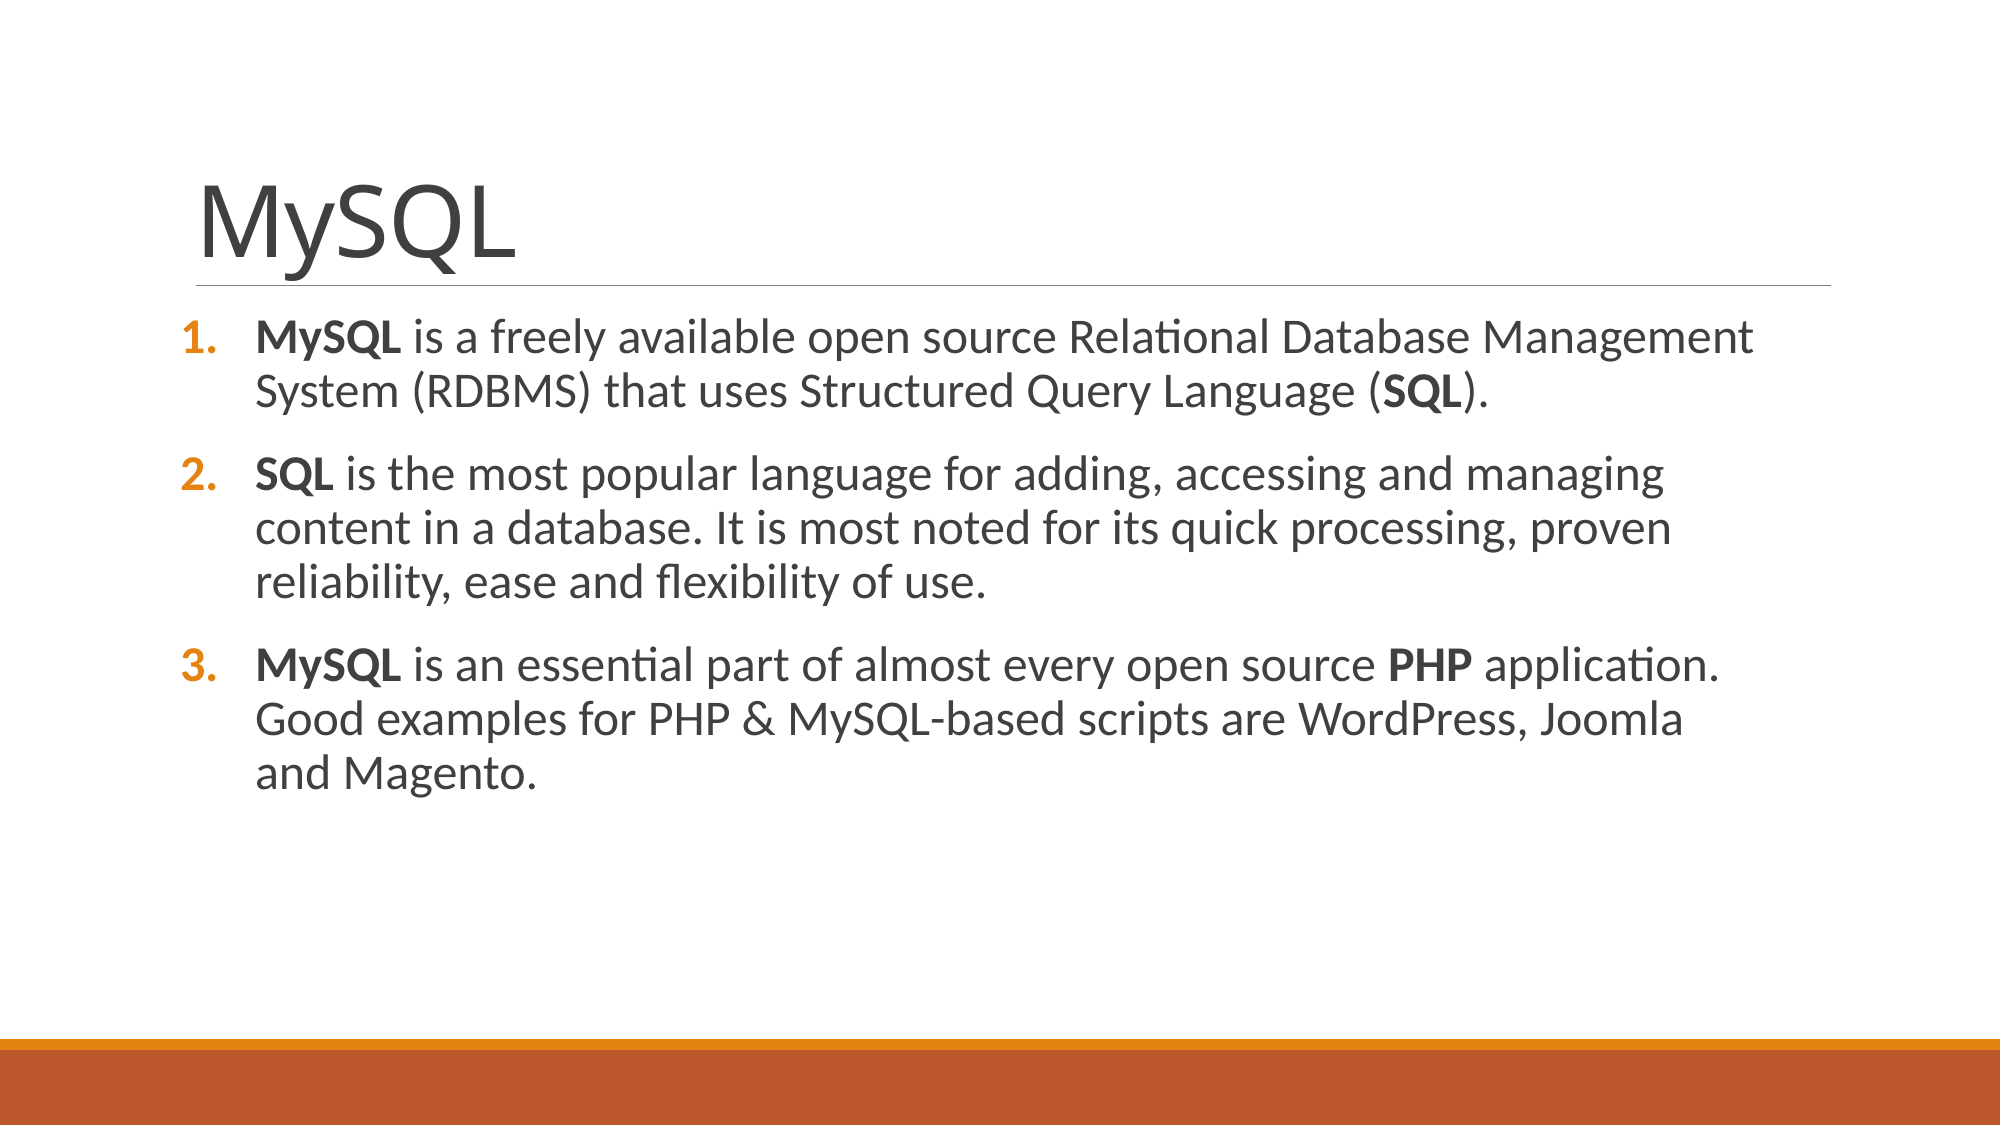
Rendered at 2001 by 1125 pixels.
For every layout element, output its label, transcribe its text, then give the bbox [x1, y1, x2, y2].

title MySQL [180, 47, 1830, 285]
list MySQL is a freely available open source Relational Database Management System (RDBMS) that uses Structured Query Language (SQL). SQL is the most popular language for adding, accessing and managing content in a database. It is most noted for its quick processing, proven reliability, ease and flexibility of use. MySQL is an essential part of almost every open source PHP application. Good examples for PHP & MySQL-based scripts are WordPress, Joomla and Magento. [180, 302, 1830, 963]
